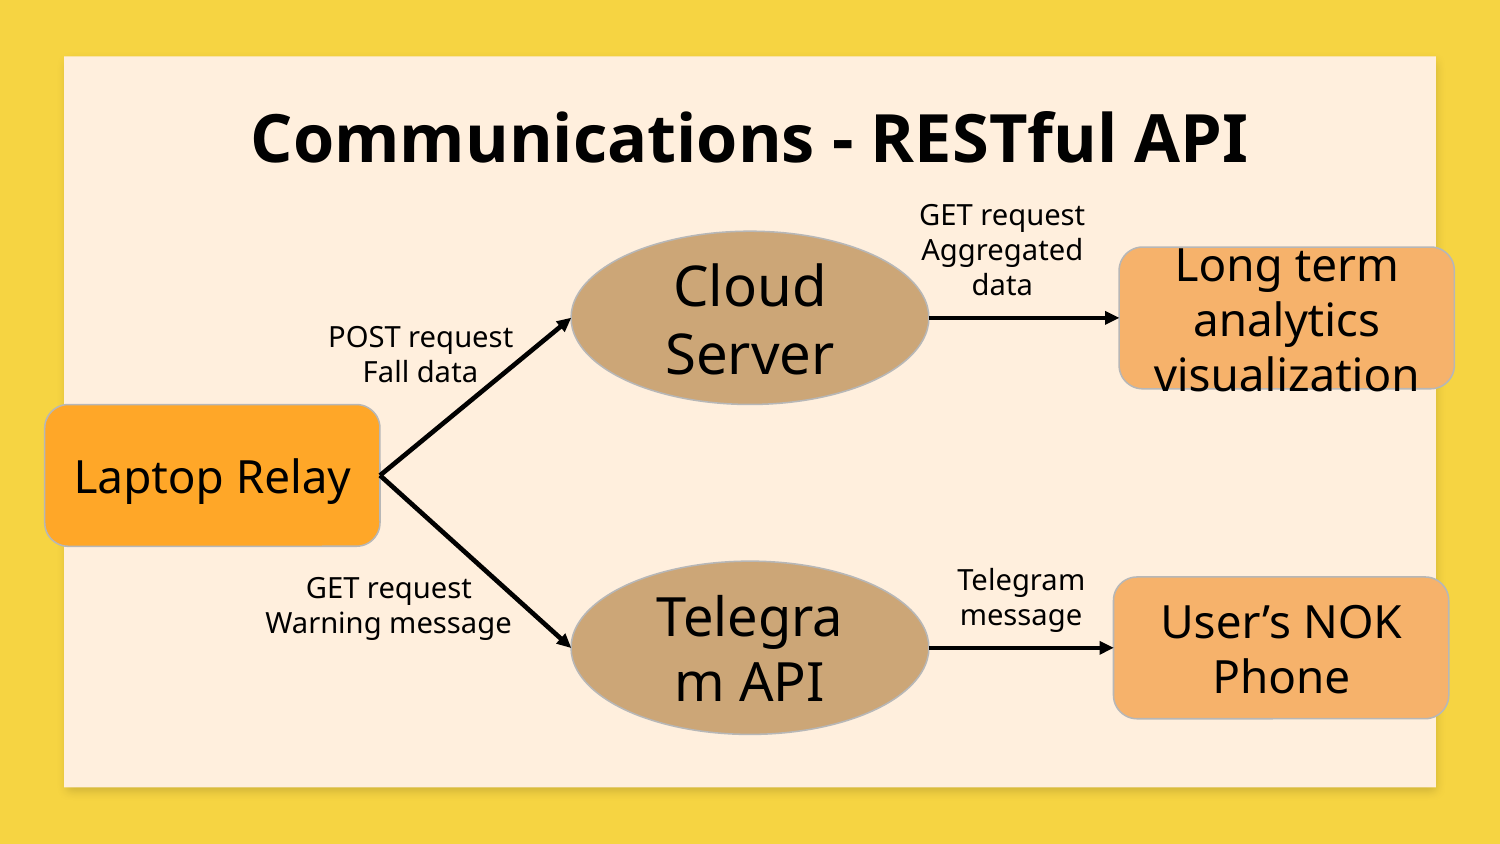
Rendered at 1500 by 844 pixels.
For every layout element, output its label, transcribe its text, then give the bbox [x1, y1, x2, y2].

text_box Cloud Server [573, 231, 929, 405]
text_box Laptop Relay [44, 404, 374, 547]
text_box Telegram message [925, 546, 1117, 647]
text_box GET request Aggregated data [880, 181, 1124, 317]
text_box POST request Fall data [266, 303, 575, 404]
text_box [379, 317, 572, 474]
text_box GET request Warning message [238, 553, 377, 654]
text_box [379, 475, 572, 649]
text_box User’s NOK Phone [1113, 576, 1449, 719]
text_box Long term analytics visualization [1119, 247, 1455, 389]
text_box Telegram API [571, 561, 929, 735]
title Communications - RESTful API [118, 88, 1382, 183]
